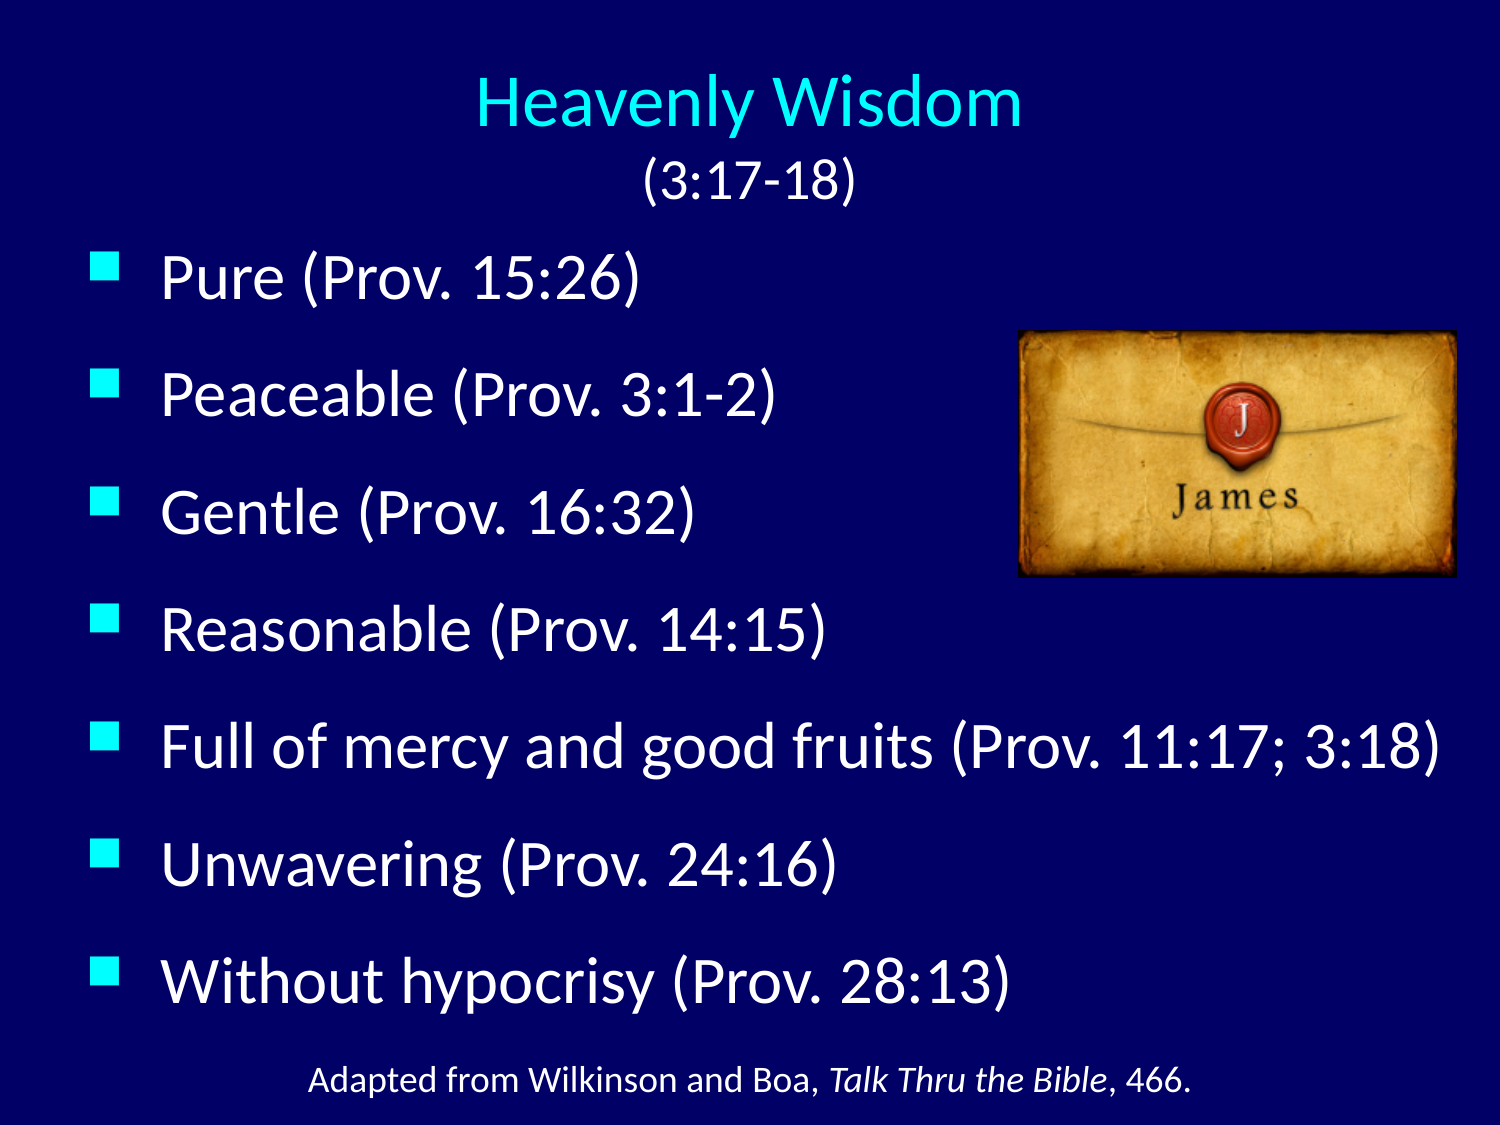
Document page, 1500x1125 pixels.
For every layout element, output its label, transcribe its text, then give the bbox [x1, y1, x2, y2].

text_box Adapted from Wilkinson and Boa, Talk Thru the Bible, 466. [174, 1047, 1325, 1108]
title Heavenly Wisdom (3:17-18) [425, 37, 1075, 224]
list Pure (Prov. 15:26) Peaceable (Prov. 3:1-2) Gentle (Prov. 16:32) Reasonable (Prov. 14:15) Full of mercy and good fruits (Prov. 11:17; 3:18) Unwavering (Prov. 24:16) Without hypocrisy (Prov. 28:13) [70, 224, 1497, 957]
picture [1017, 330, 1457, 578]
